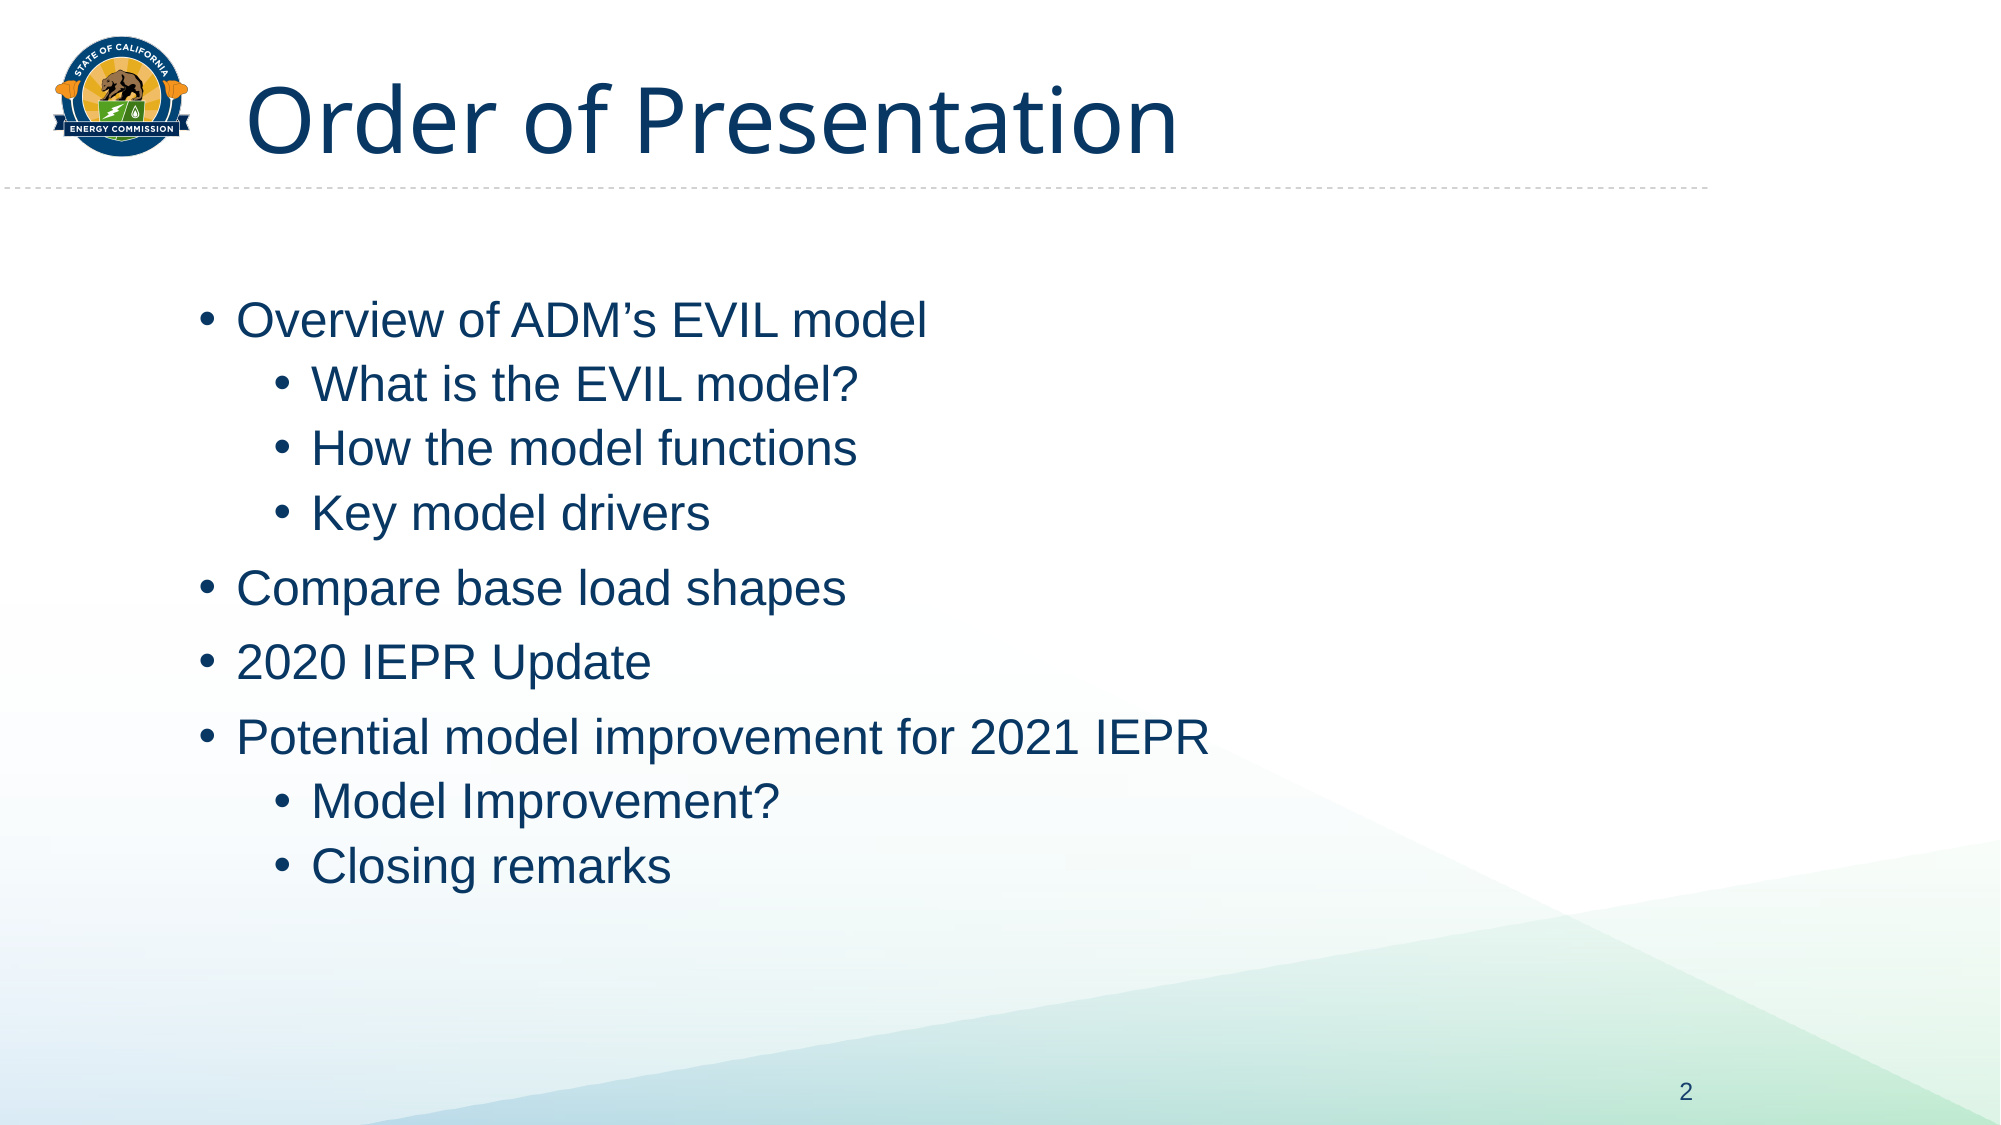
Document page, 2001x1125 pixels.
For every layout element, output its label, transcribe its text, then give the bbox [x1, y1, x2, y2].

slide_number 2 [1412, 1060, 1709, 1121]
list Overview of ADM’s EVIL model What is the EVIL model? How the model functions Key model drivers Compare base load shapes 2020 IEPR Update Potential model improvement for 2021 IEPR Model Improvement? Closing remarks [183, 205, 1817, 920]
picture [0, 0, 2001, 1125]
title Order of Presentation [229, 38, 1863, 210]
